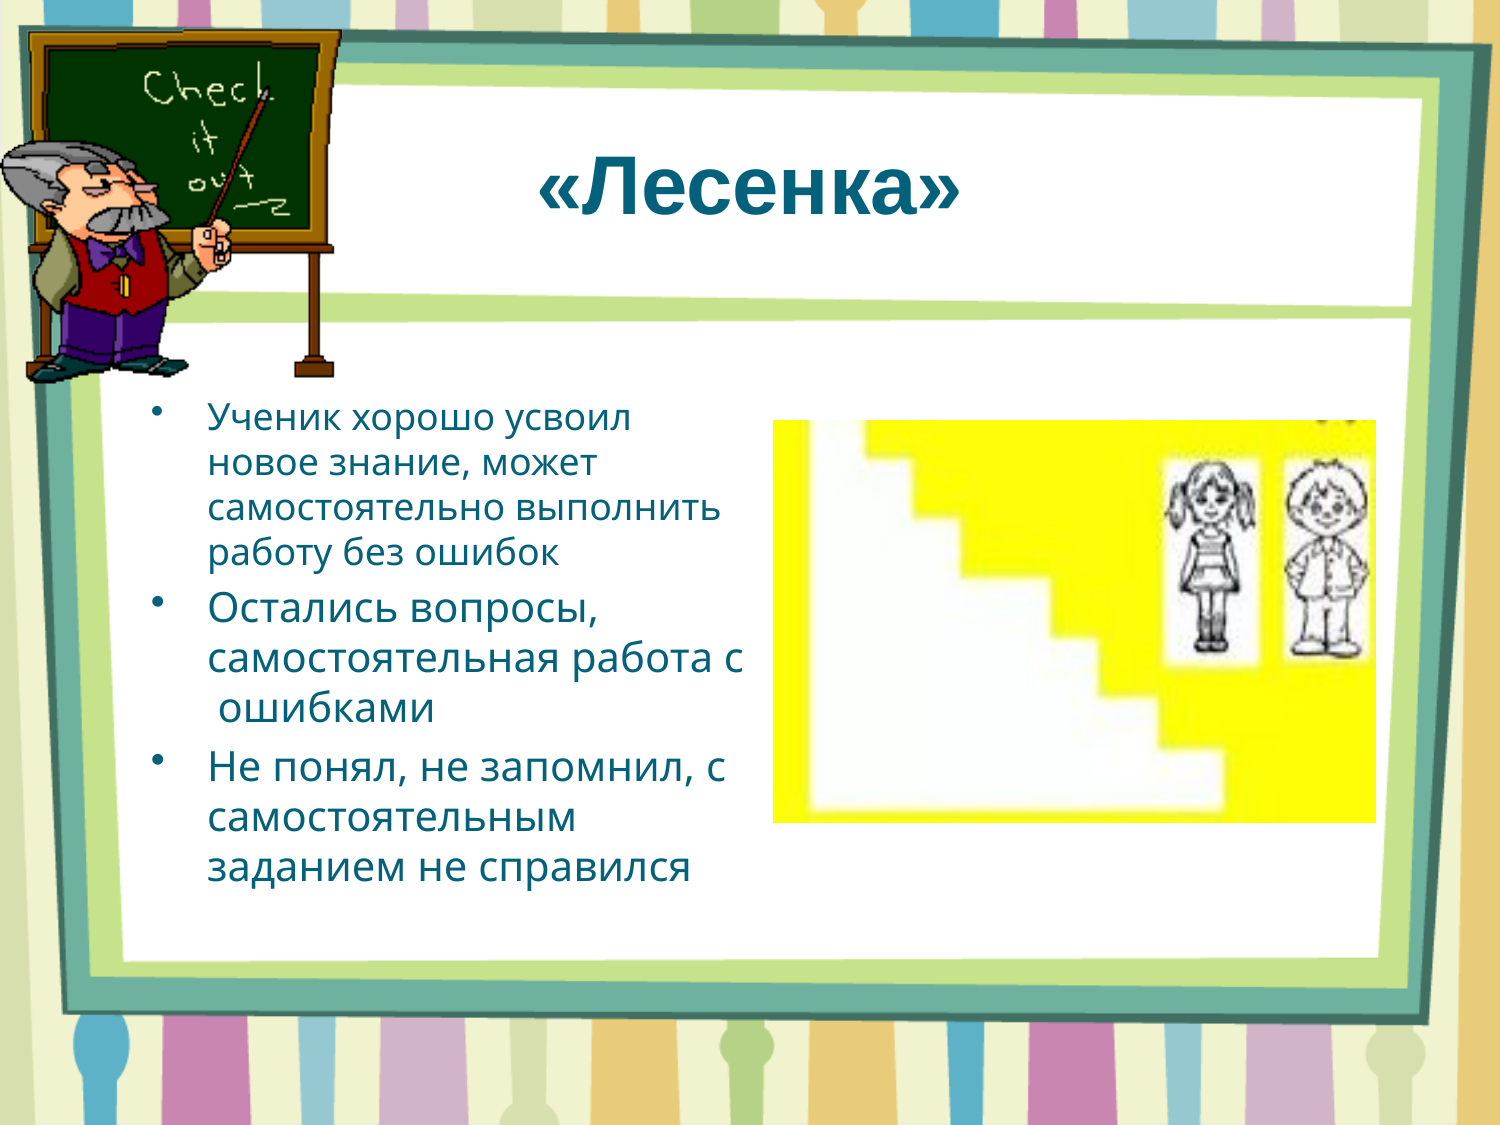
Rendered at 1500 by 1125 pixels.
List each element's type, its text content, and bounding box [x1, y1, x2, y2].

title «Лесенка» [356, 87, 1426, 276]
list Ученик хорошо усвоил новое знание, может самостоятельно выполнить работу без ошибок Остались вопросы, самостоятельная работа с ошибками Не понял, не запомнил, с самостоятельным заданием не справился [135, 385, 768, 1019]
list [773, 420, 1377, 823]
picture [0, 0, 1500, 1125]
